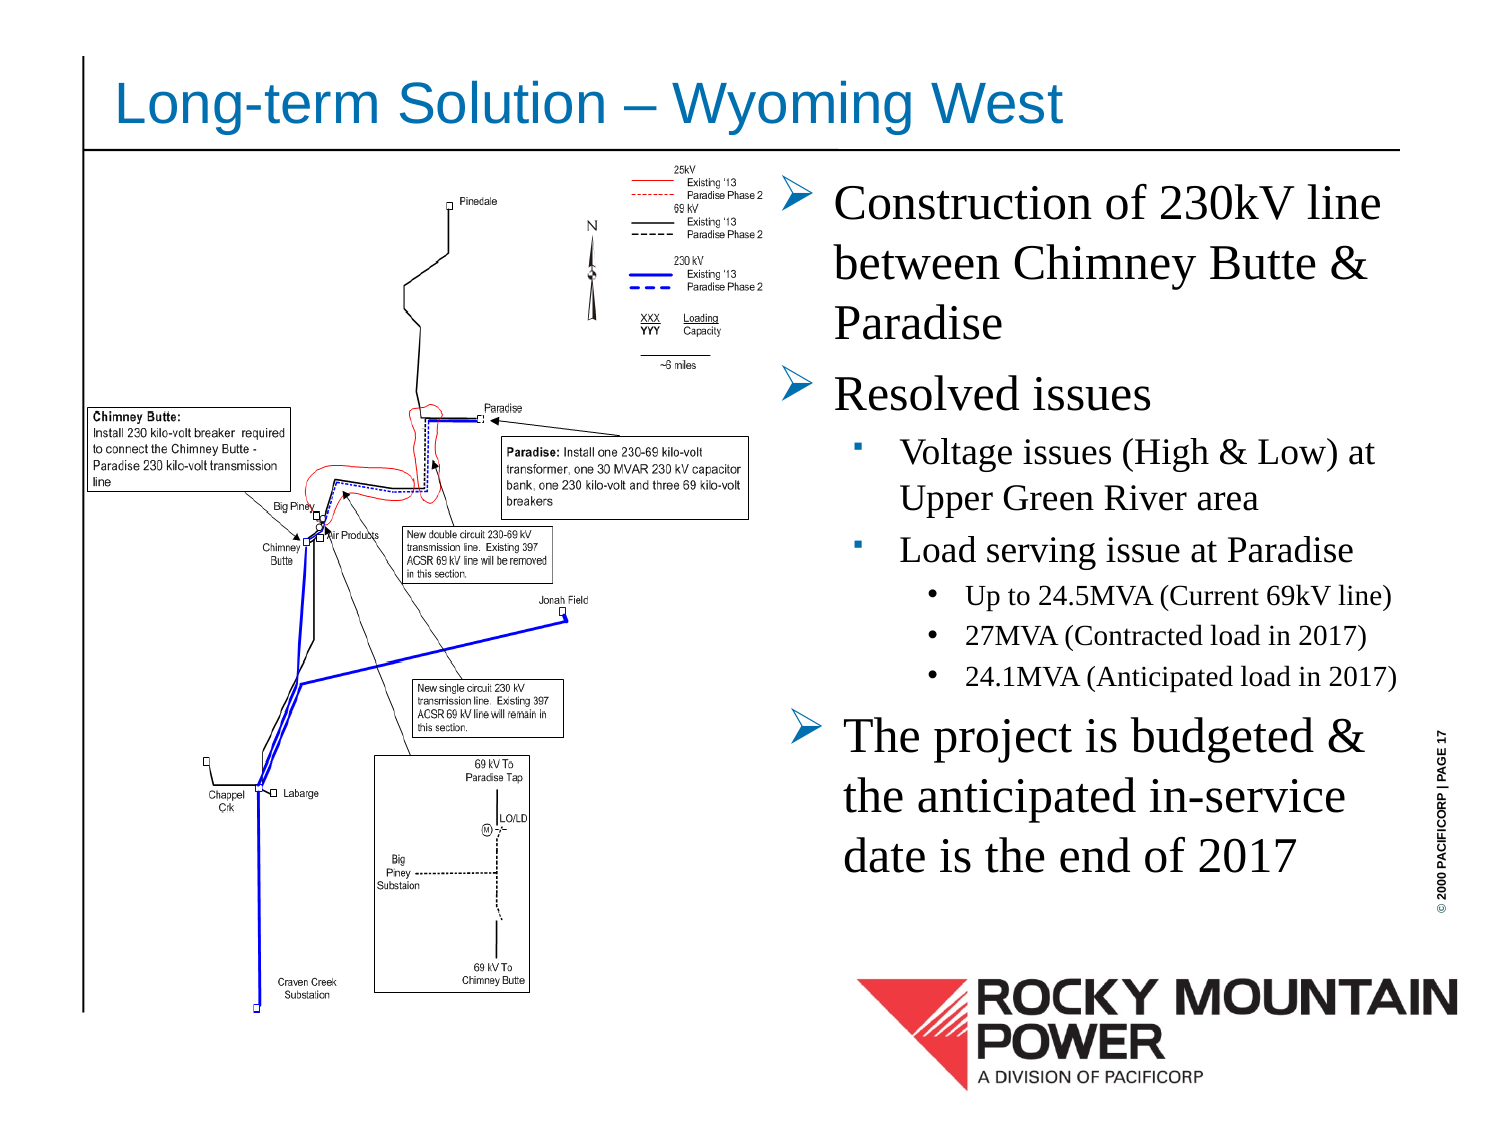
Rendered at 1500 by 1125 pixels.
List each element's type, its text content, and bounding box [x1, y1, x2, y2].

list Construction of 230kV line between Chimney Butte & Paradise Resolved issues Voltage issues (High & Low) at Upper Green River area Load serving issue at Paradise Up to 24.5MVA (Current 69kV line) 27MVA (Contracted load in 2017) 24.1MVA (Anticipated load in 2017) The project is budgeted & the anticipated in-service date is the end of 2017 [763, 162, 1438, 976]
picture [849, 974, 1462, 1097]
picture [87, 162, 763, 1013]
title Long-term Solution – Wyoming West [99, 49, 1376, 151]
